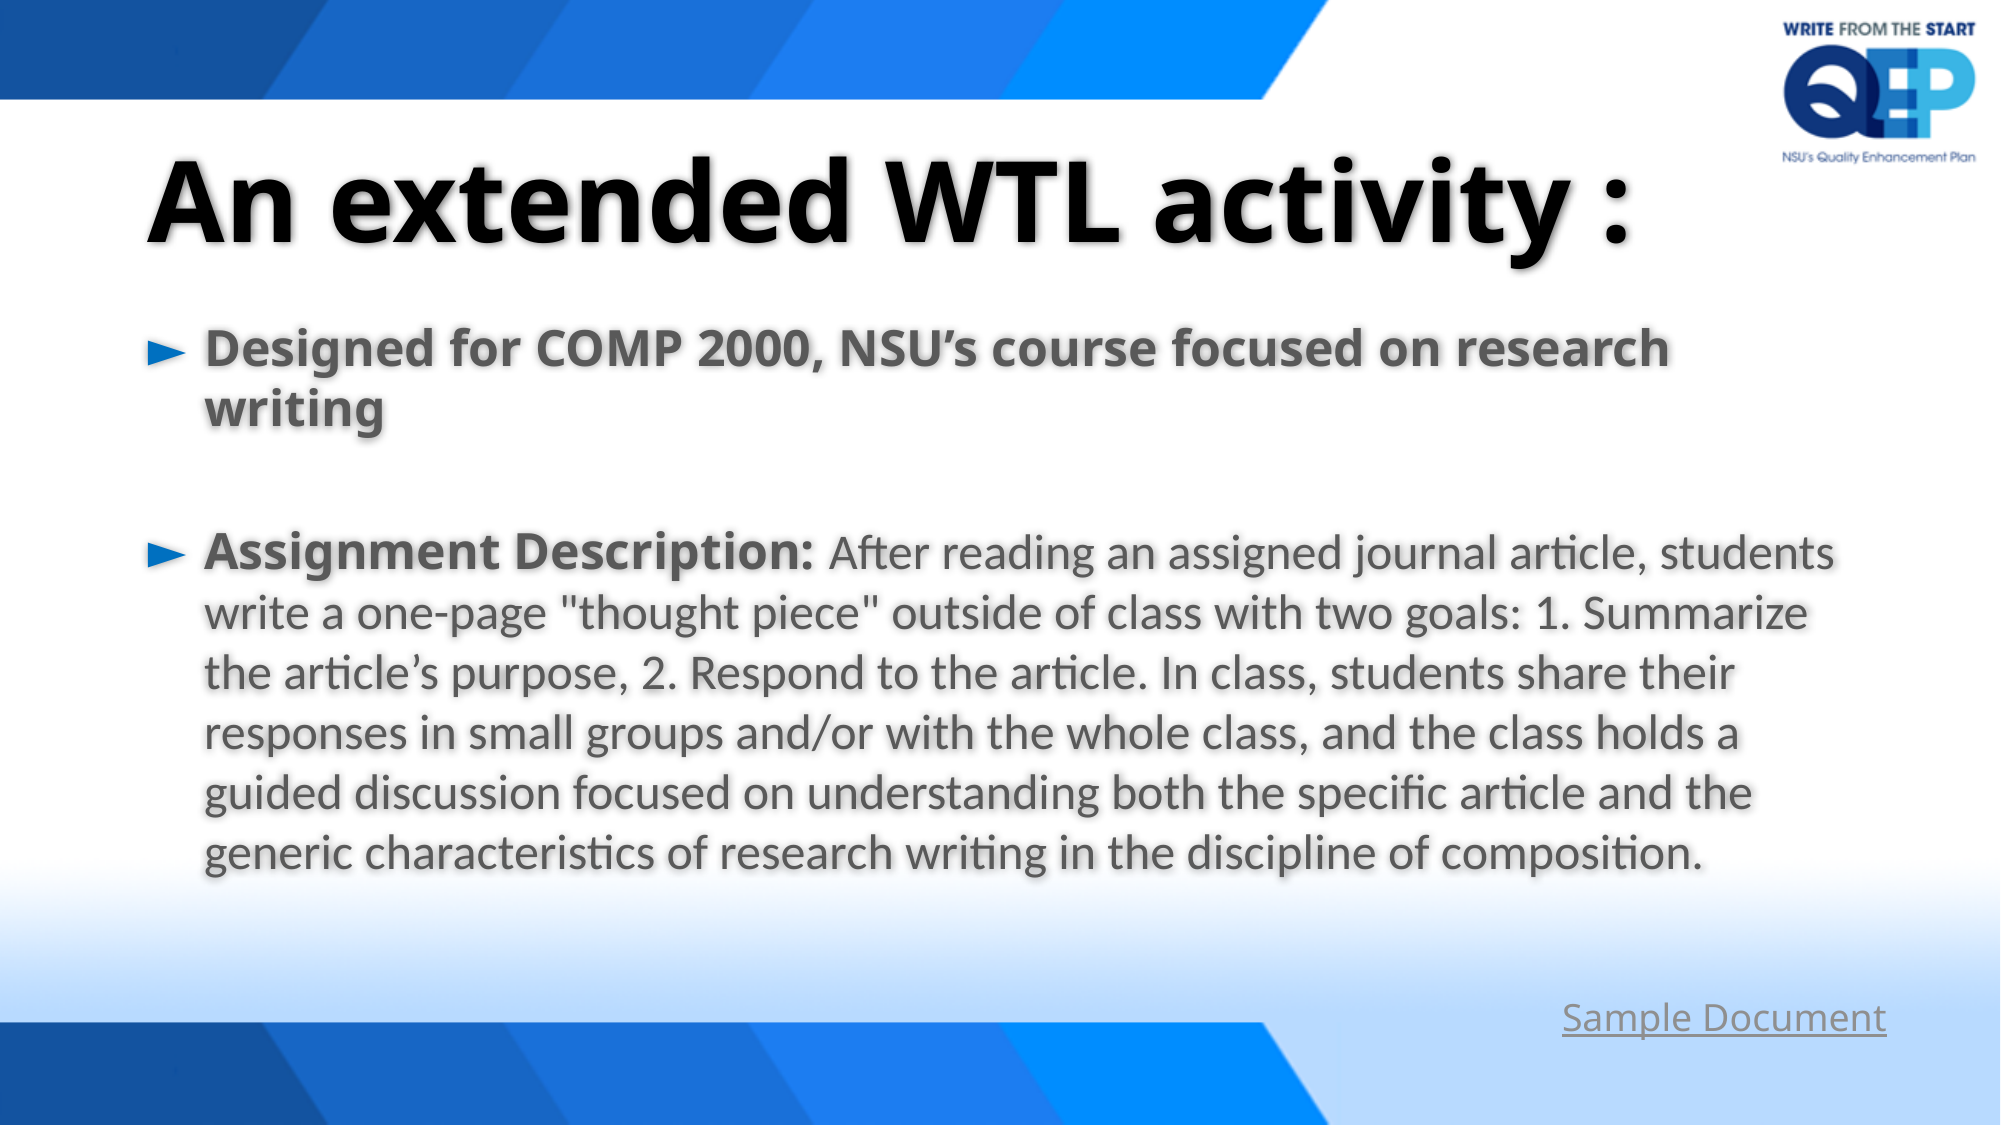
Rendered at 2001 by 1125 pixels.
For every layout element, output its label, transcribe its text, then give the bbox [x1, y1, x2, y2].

text_box Sample Document [1547, 986, 1902, 1052]
subtitle Designed for COMP 2000, NSU’s course focused on research writing Assignment Description: After reading an assigned journal article, students write a one-page "thought piece" outside of class with two goals: 1. Summarize the article’s purpose, 2. Respond to the article. In class, students share their responses in small groups and/or with the whole class, and the class holds a guided discussion focused on understanding both the specific article and the generic characteristics of research writing in the discipline of composition. [132, 309, 1868, 966]
title An extended WTL activity : [132, 138, 1897, 273]
picture [0, 0, 2001, 1125]
